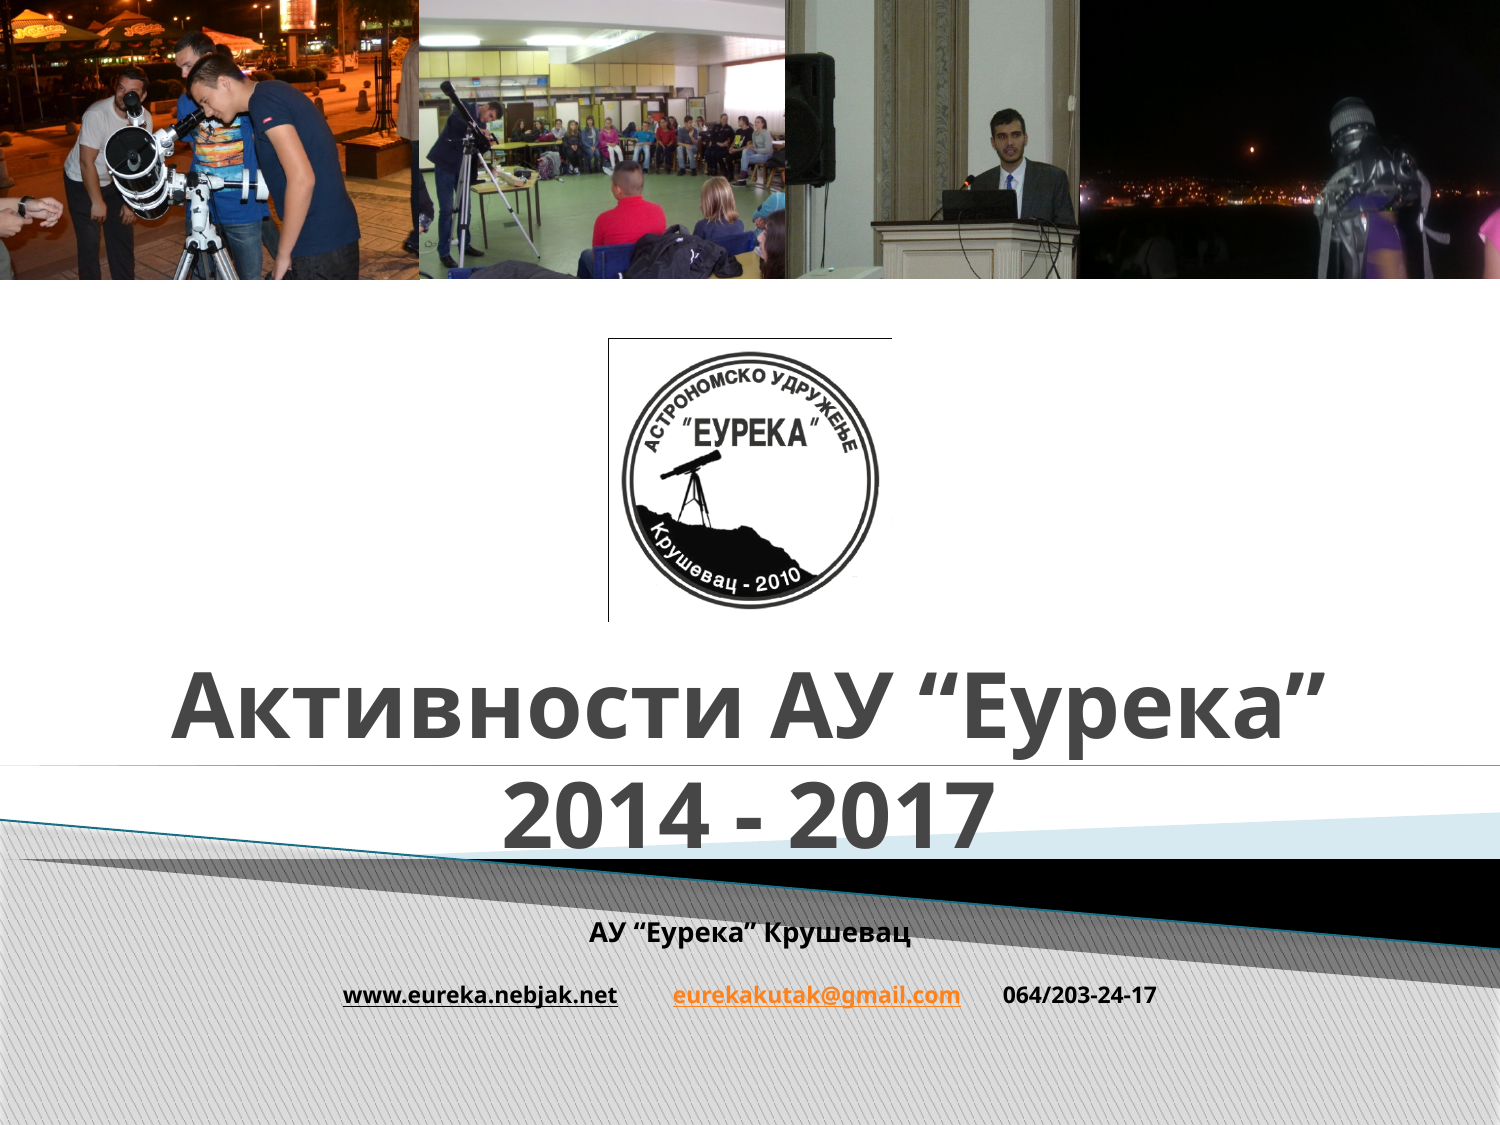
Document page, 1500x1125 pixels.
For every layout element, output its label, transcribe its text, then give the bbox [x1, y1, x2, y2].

picture [199, 875, 962, 905]
title Активности АУ “Еурека” 2014 - 2017 [112, 574, 1388, 875]
picture [0, 0, 1500, 280]
picture [5, 859, 112, 868]
text_box АУ “Еурека” Крушевац www.eureka.nebjak.net eurekakutak@gmail.com 064/203-24-17 [0, 905, 1500, 1125]
picture [608, 337, 892, 622]
